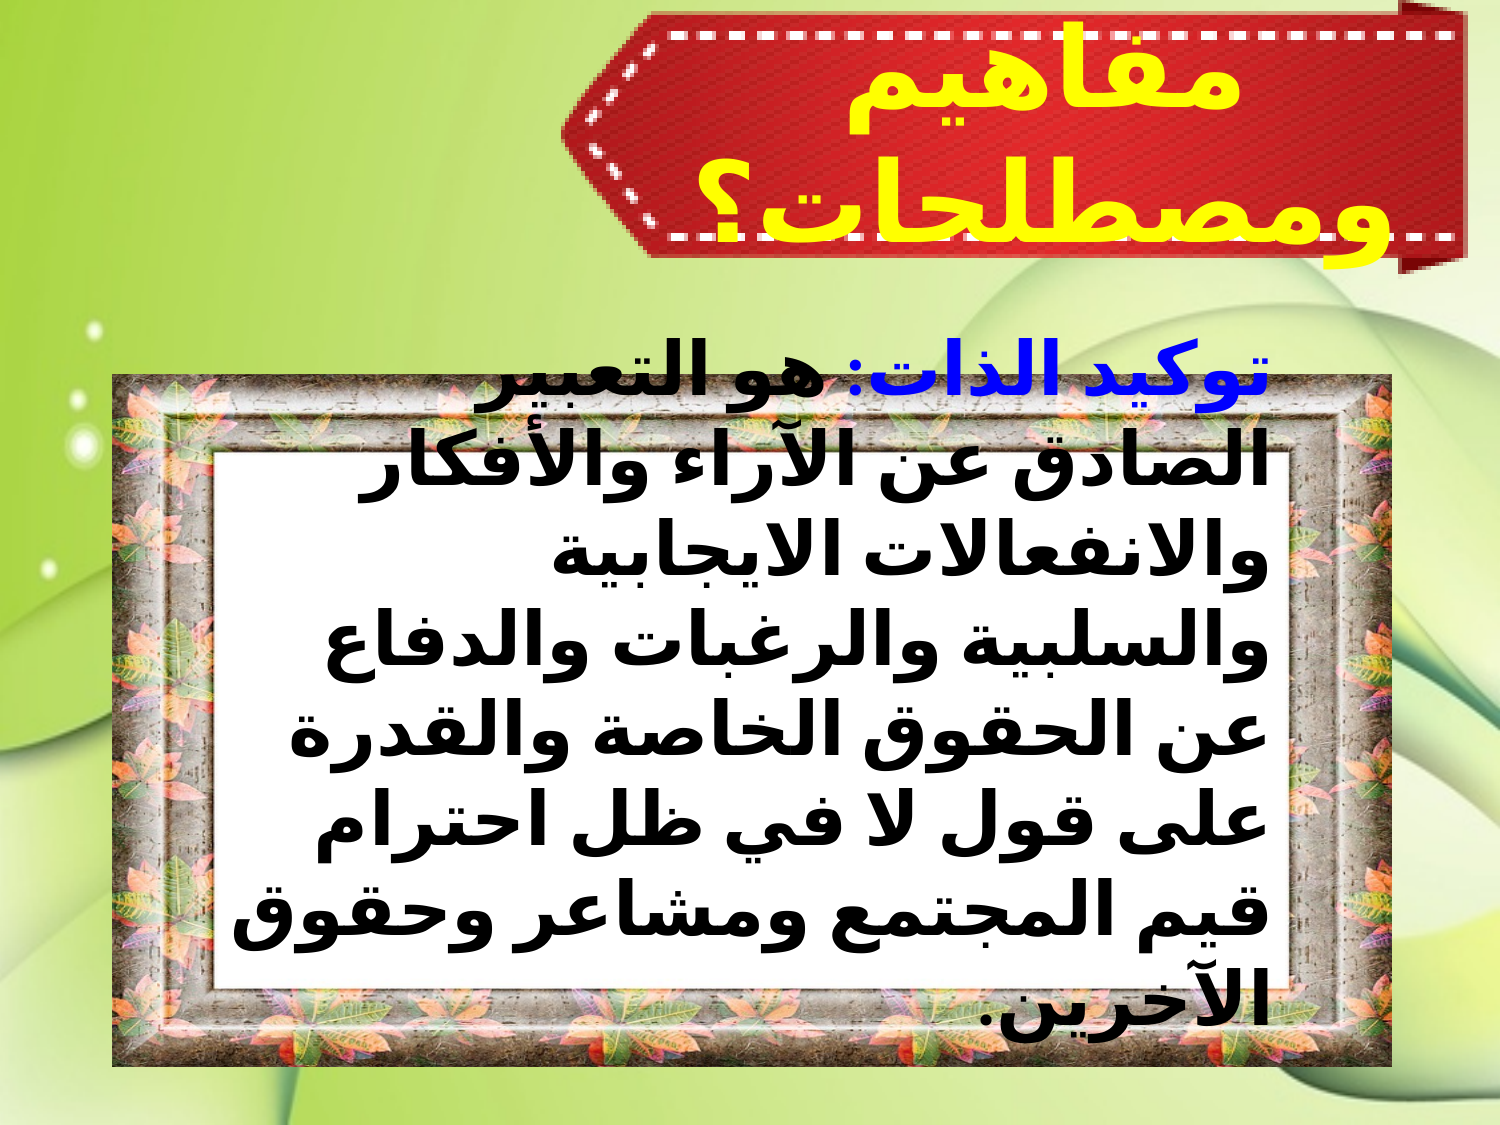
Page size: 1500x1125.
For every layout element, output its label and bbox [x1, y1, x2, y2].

picture [0, 0, 1500, 1125]
text_box [560, 0, 1469, 280]
text_box [111, 374, 1392, 1067]
